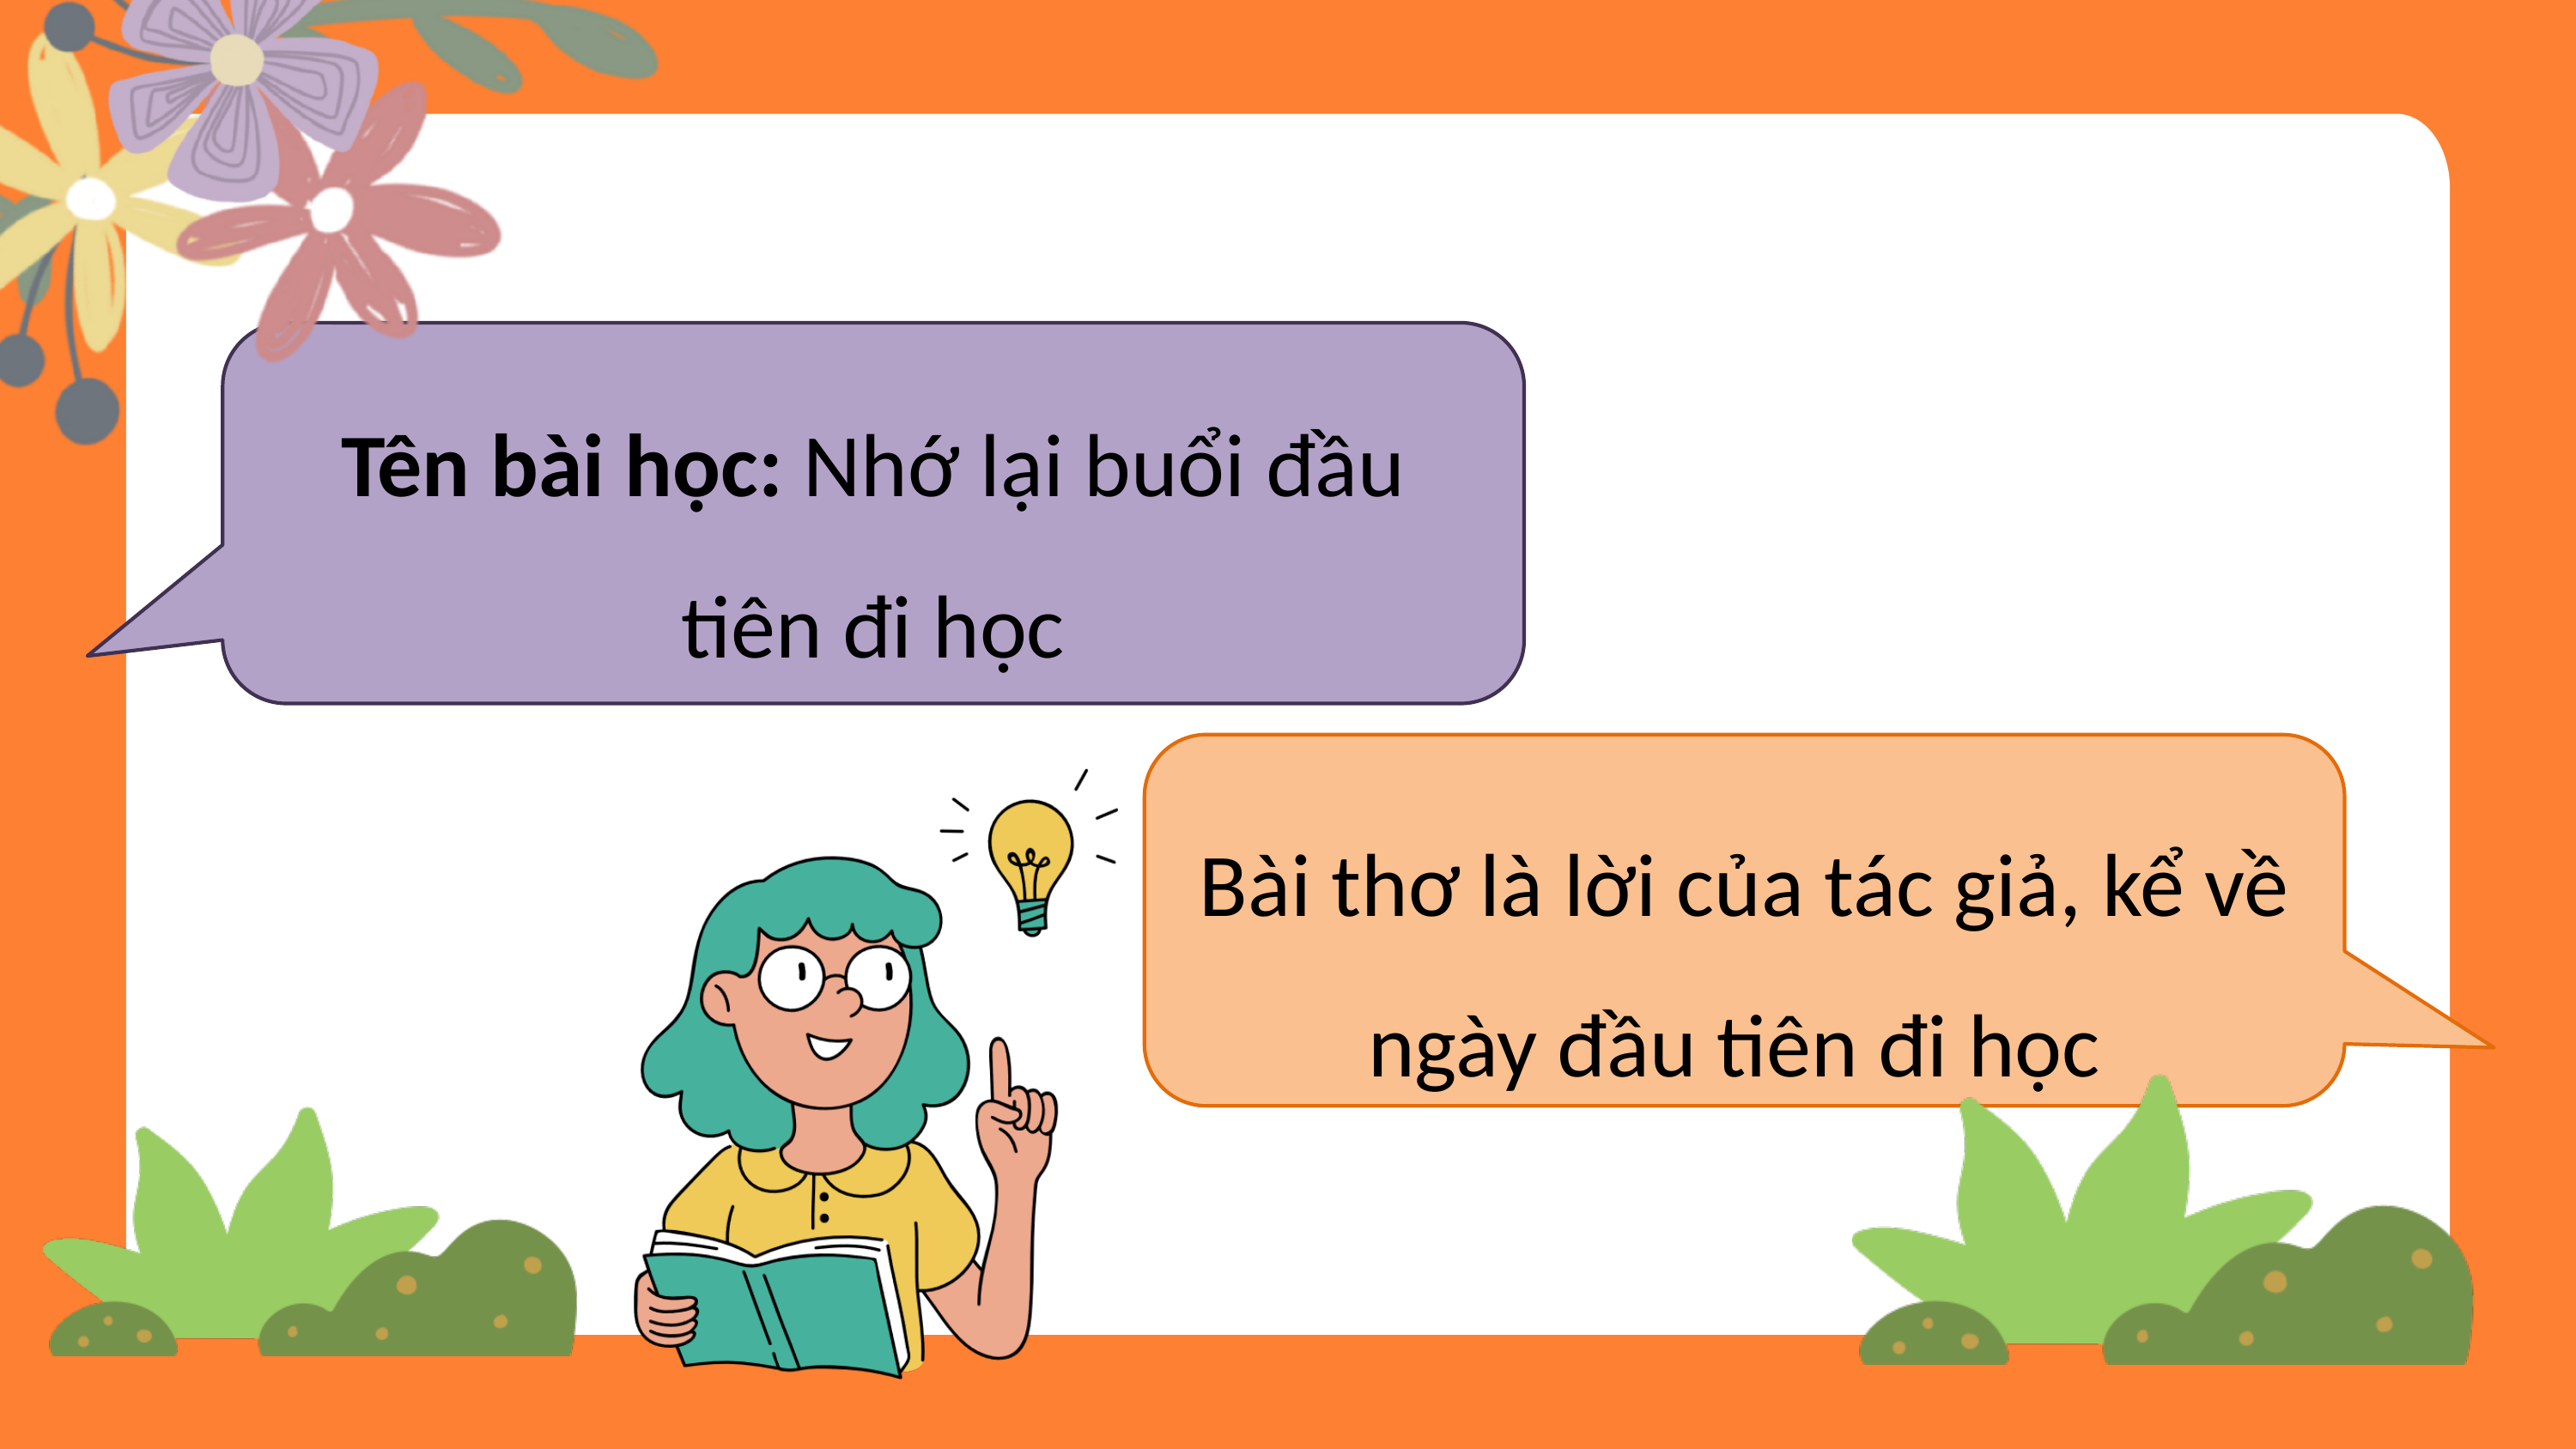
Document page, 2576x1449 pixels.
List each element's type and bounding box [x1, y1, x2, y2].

picture [634, 768, 1119, 1379]
text_box [125, 113, 2451, 1336]
picture [43, 1105, 580, 1357]
picture [1852, 1073, 2476, 1366]
picture [0, 0, 677, 597]
text_box [2454, 1019, 2496, 1050]
text_box [85, 627, 120, 658]
